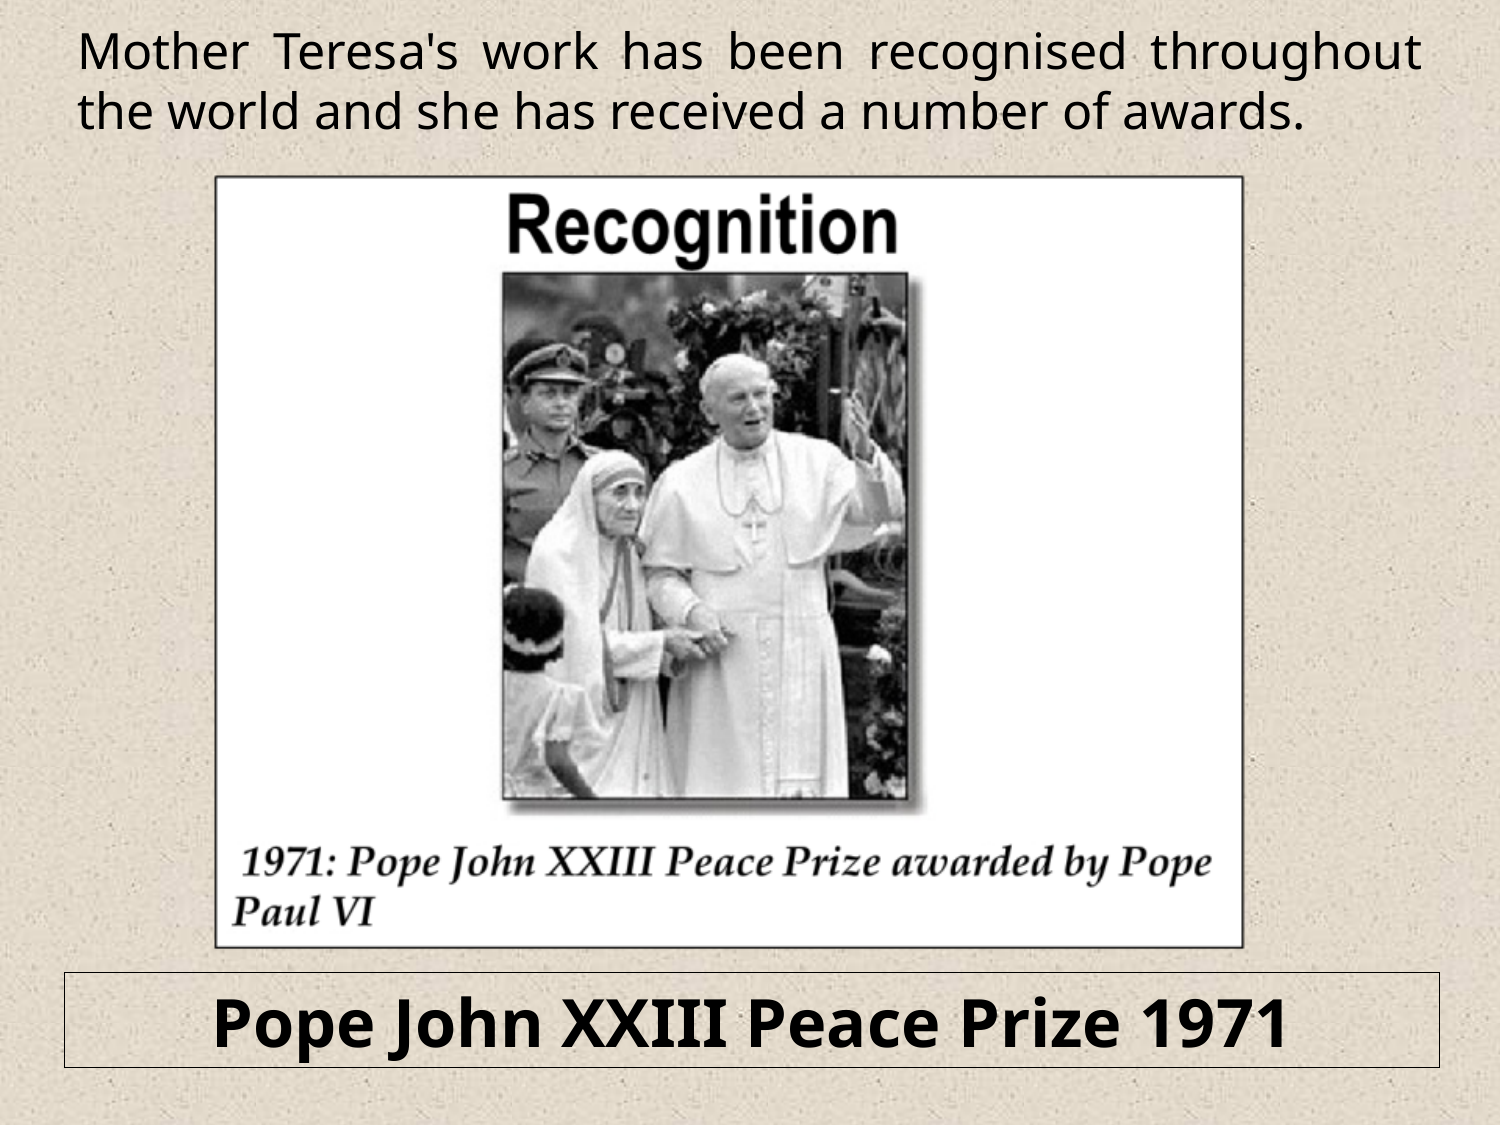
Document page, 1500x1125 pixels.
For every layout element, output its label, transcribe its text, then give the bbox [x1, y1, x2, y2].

picture [0, 0, 1500, 1125]
text_box Pope John XXIII Peace Prize 1971 [64, 972, 1440, 1068]
text_box Mother Teresa's work has been recognised throughout the world and she has received a number of awards. [62, 12, 1438, 148]
